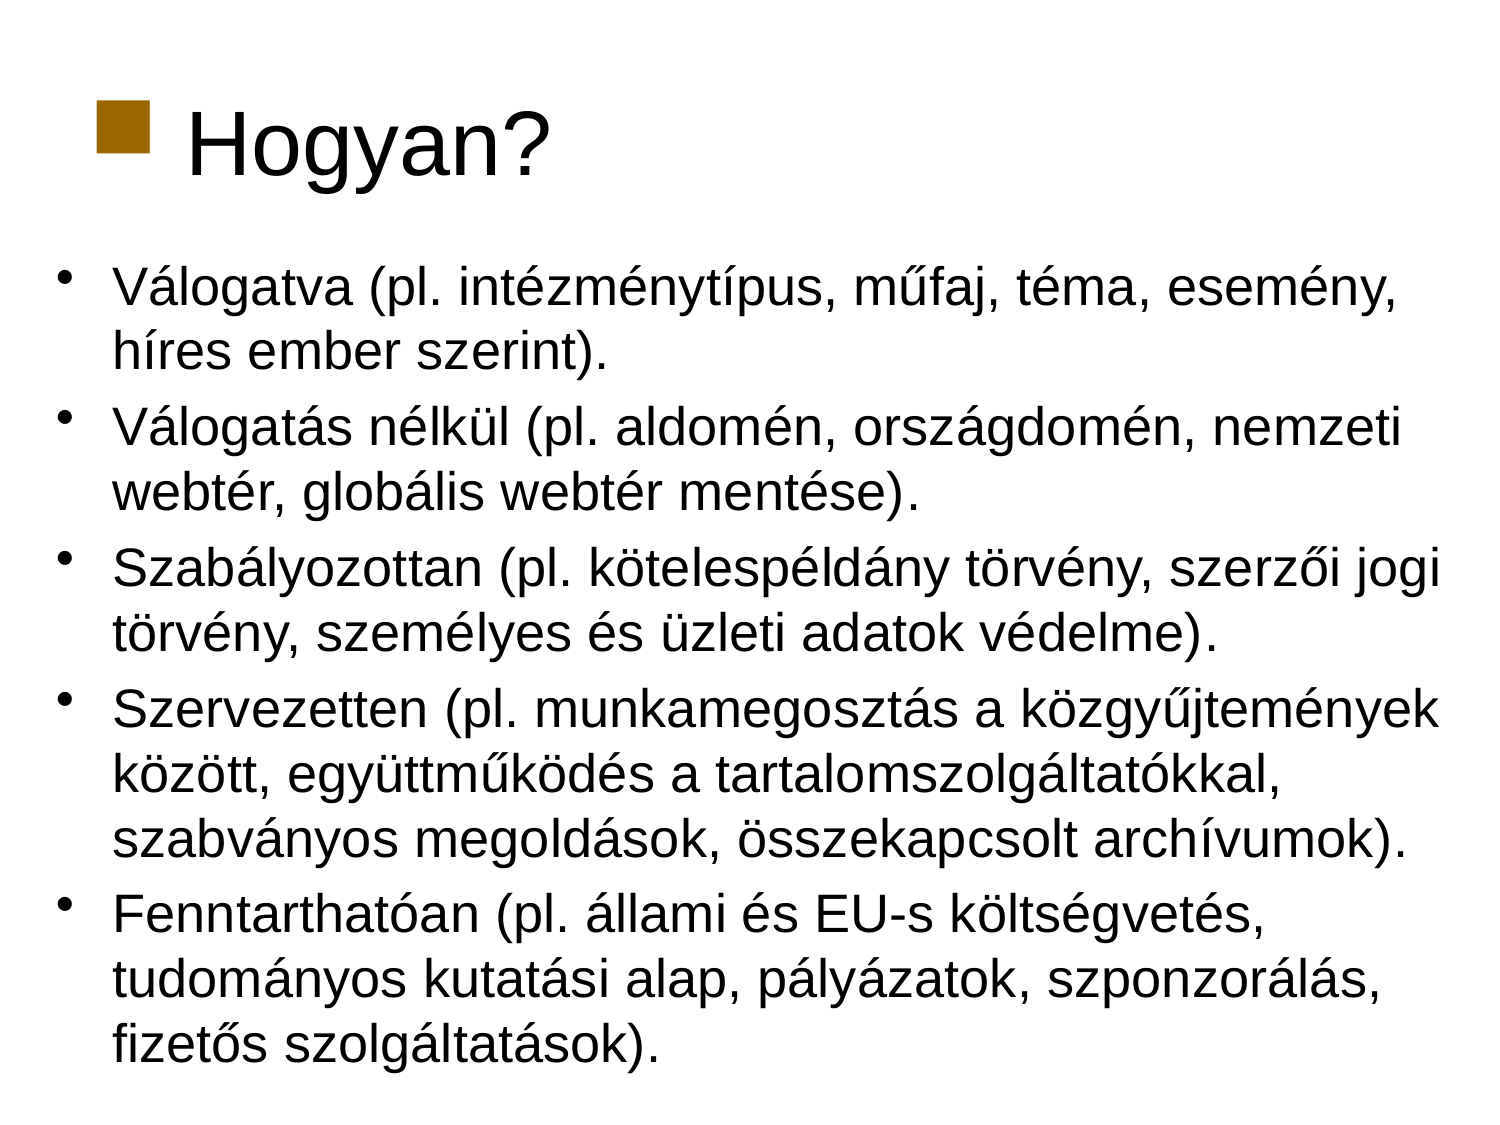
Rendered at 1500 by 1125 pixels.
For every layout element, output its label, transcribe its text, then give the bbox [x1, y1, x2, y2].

text_box Hogyan? [74, 45, 1425, 233]
text_box Válogatva (pl. intézménytípus, műfaj, téma, esemény, híres ember szerint). Válogatás nélkül (pl. aldomén, országdomén, nemzeti webtér, globális webtér mentése). Szabályozottan (pl. kötelespéldány törvény, szerzői jogi törvény, személyes és üzleti adatok védelme). Szervezetten (pl. munkamegosztás a közgyűjtemények között, együttműködés a tartalomszolgáltatókkal, szabványos megoldások, összekapcsolt archívumok). Fenntarthatóan (pl. állami és EU-s költségvetés, tudományos kutatási alap, pályázatok, szponzorálás, fizetős szolgáltatások). [41, 243, 1471, 1081]
